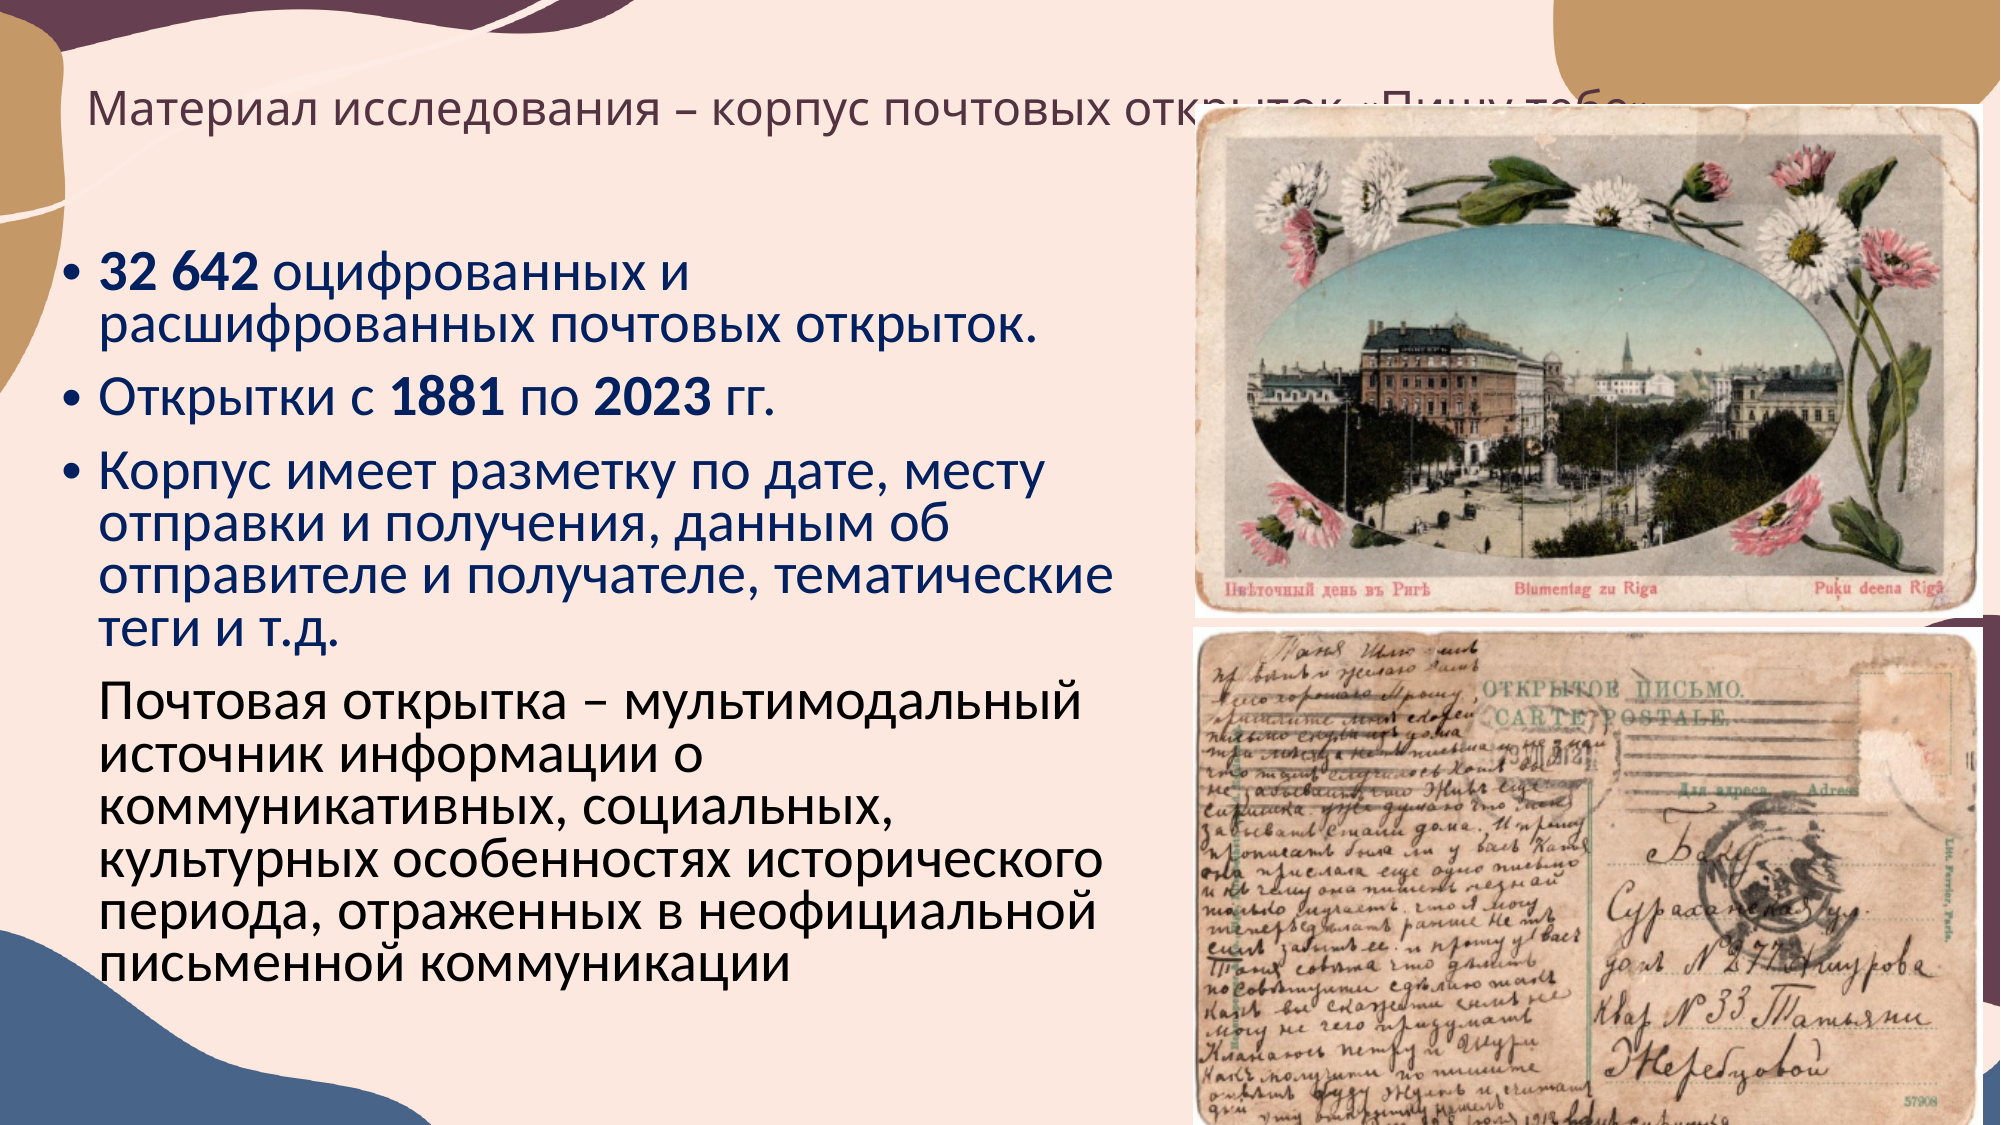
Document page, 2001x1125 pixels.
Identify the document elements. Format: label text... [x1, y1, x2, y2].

picture [0, 0, 2000, 1125]
list 32 642 оцифрованных и расшифрованных почтовых открыток. Открытки с 1881 по 2023 гг. Корпус имеет разметку по дате, месту отправки и получения, данным об отправителе и получателе, тематические теги и т.д. Почтовая открытка – мультимодальный источник информации о коммуникативных, социальных, культурных особенностях исторического периода, отраженных в неофициальной письменной коммуникации [46, 240, 1151, 1054]
title Материал исследования – корпус почтовых открыток «Пишу тебе» [70, 52, 1796, 163]
